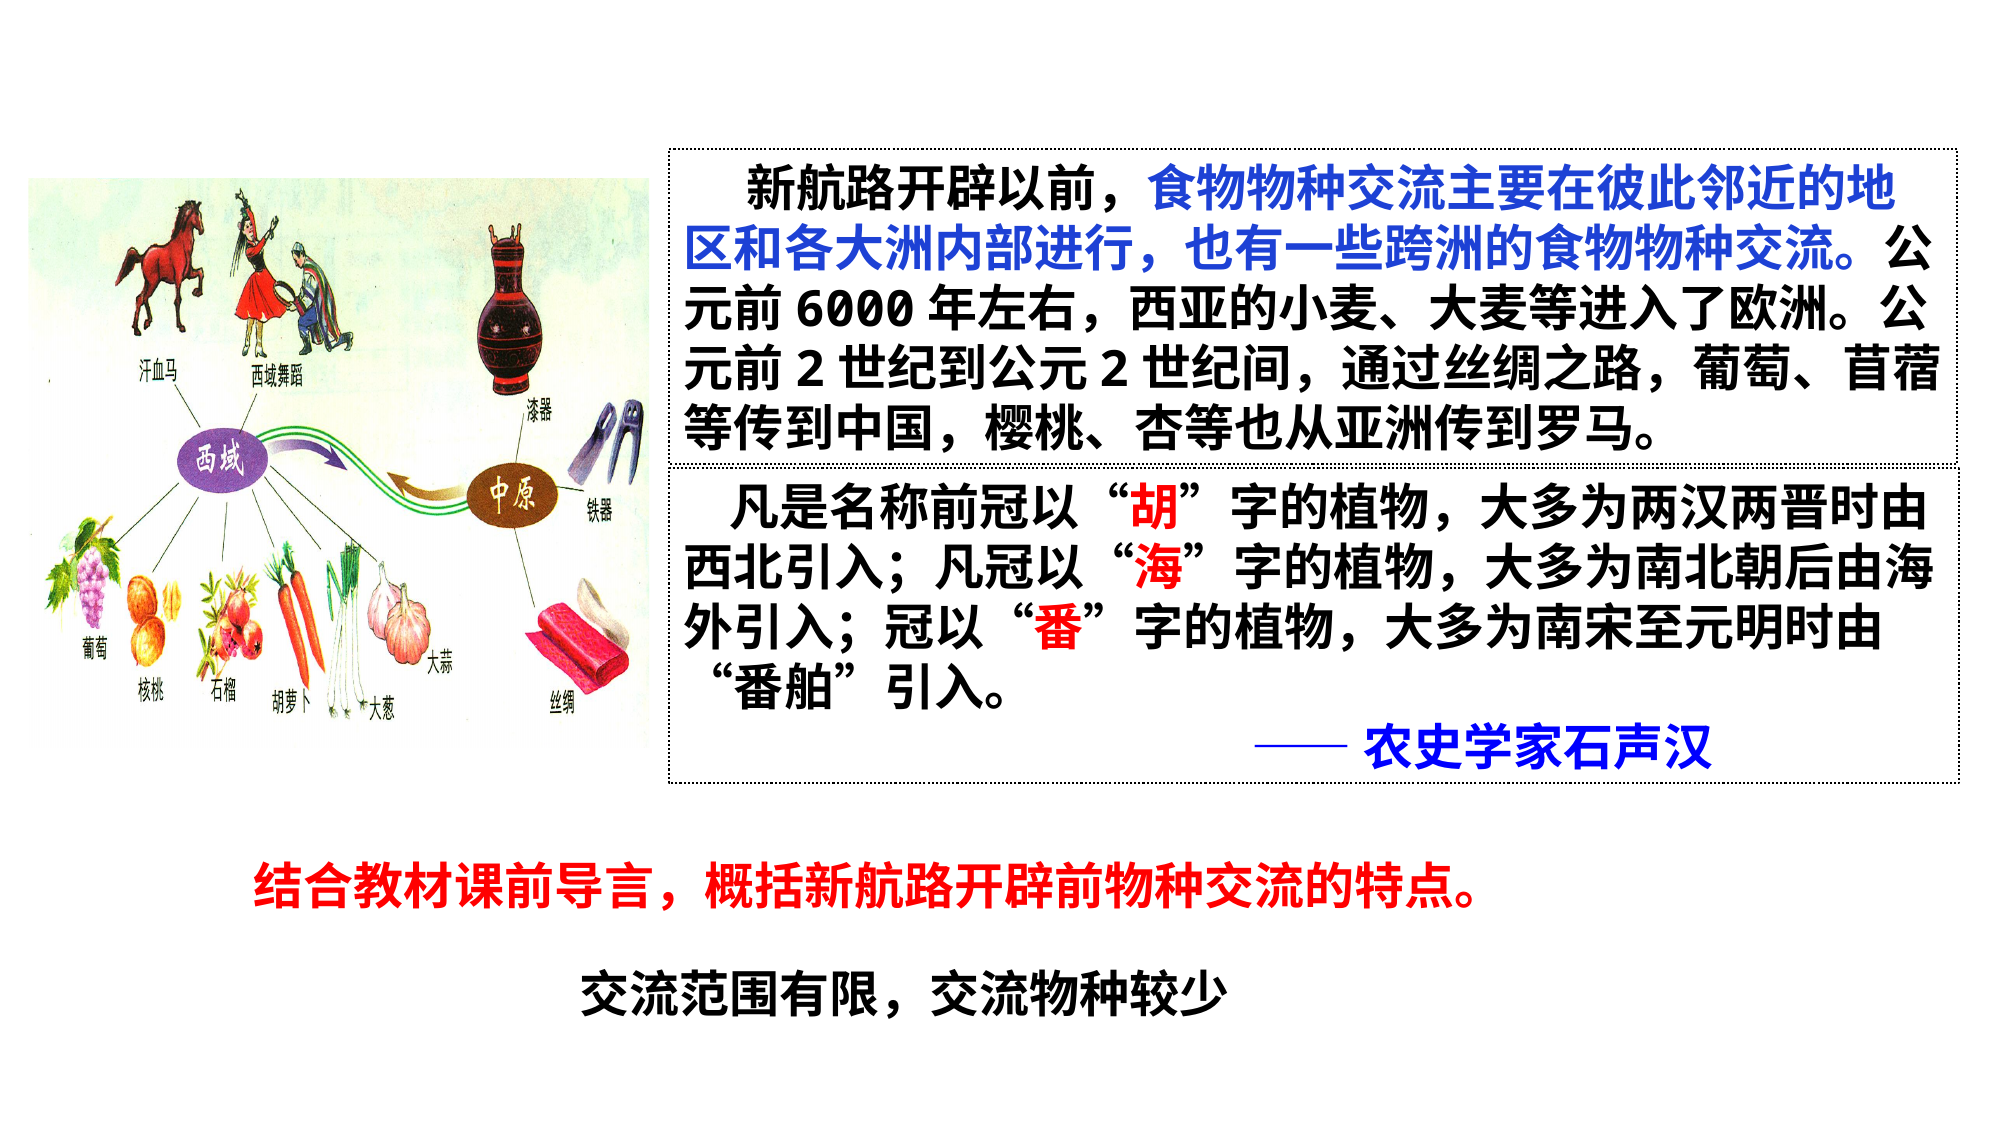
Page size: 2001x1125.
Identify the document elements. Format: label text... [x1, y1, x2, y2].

text_box 交流范围有限，交流物种较少 [490, 954, 1320, 1030]
text_box 凡是名称前冠以“胡”字的植物，大多为两汉两晋时由西北引入；凡冠以“海”字的植物，大多为南北朝后由海外引入；冠以“番”字的植物，大多为南宋至元明时由“番舶”引入。 ——农史学家石声汉 [669, 468, 1959, 783]
picture [28, 178, 650, 748]
text_box 结合教材课前导言，概括新航路开辟前物种交流的特点。 [239, 846, 1532, 922]
text_box 新航路开辟以前，食物物种交流主要在彼此邻近的地区和各大洲内部进行，也有一些跨洲的食物物种交流。公元前6000年左右，西亚的小麦、大麦等进入了欧洲。公元前2世纪到公元2世纪间，通过丝绸之路，葡萄、苜蓿等传到中国，樱桃、杏等也从亚洲传到罗马。 [669, 149, 1958, 464]
